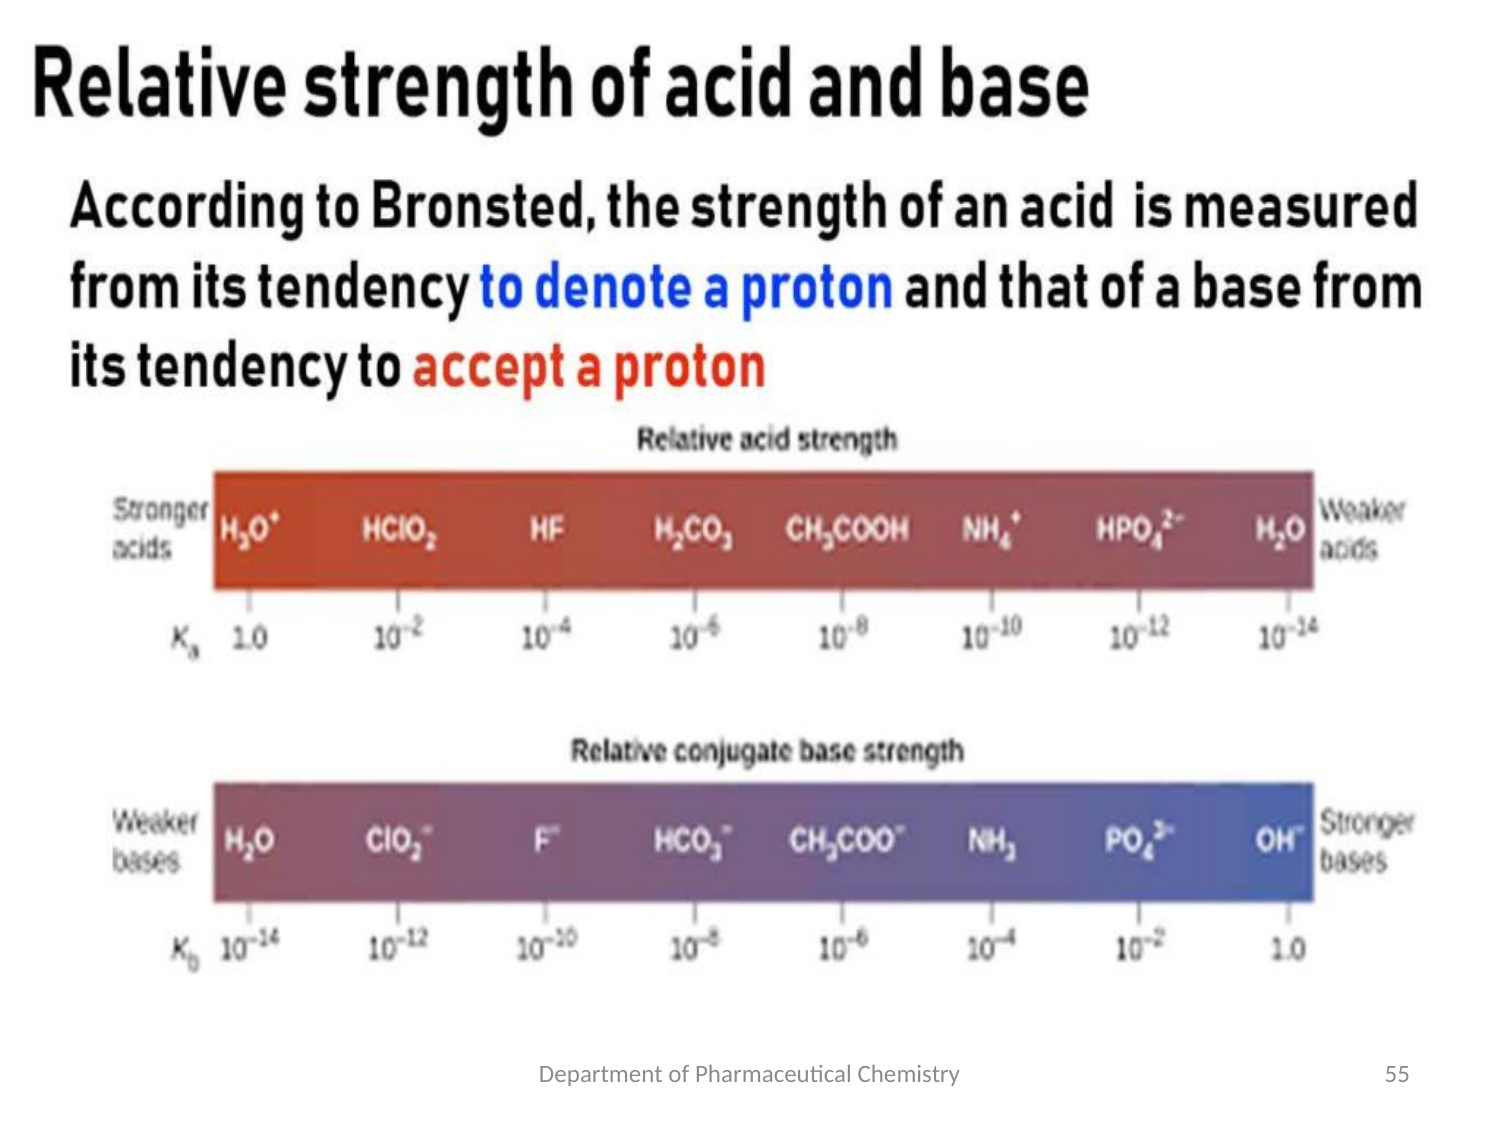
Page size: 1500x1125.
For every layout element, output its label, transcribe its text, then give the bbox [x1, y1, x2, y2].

picture [0, 0, 1500, 1063]
footer Department of Pharmaceutical Chemistry [512, 1071, 988, 1103]
slide_number 55 [1074, 1071, 1425, 1103]
